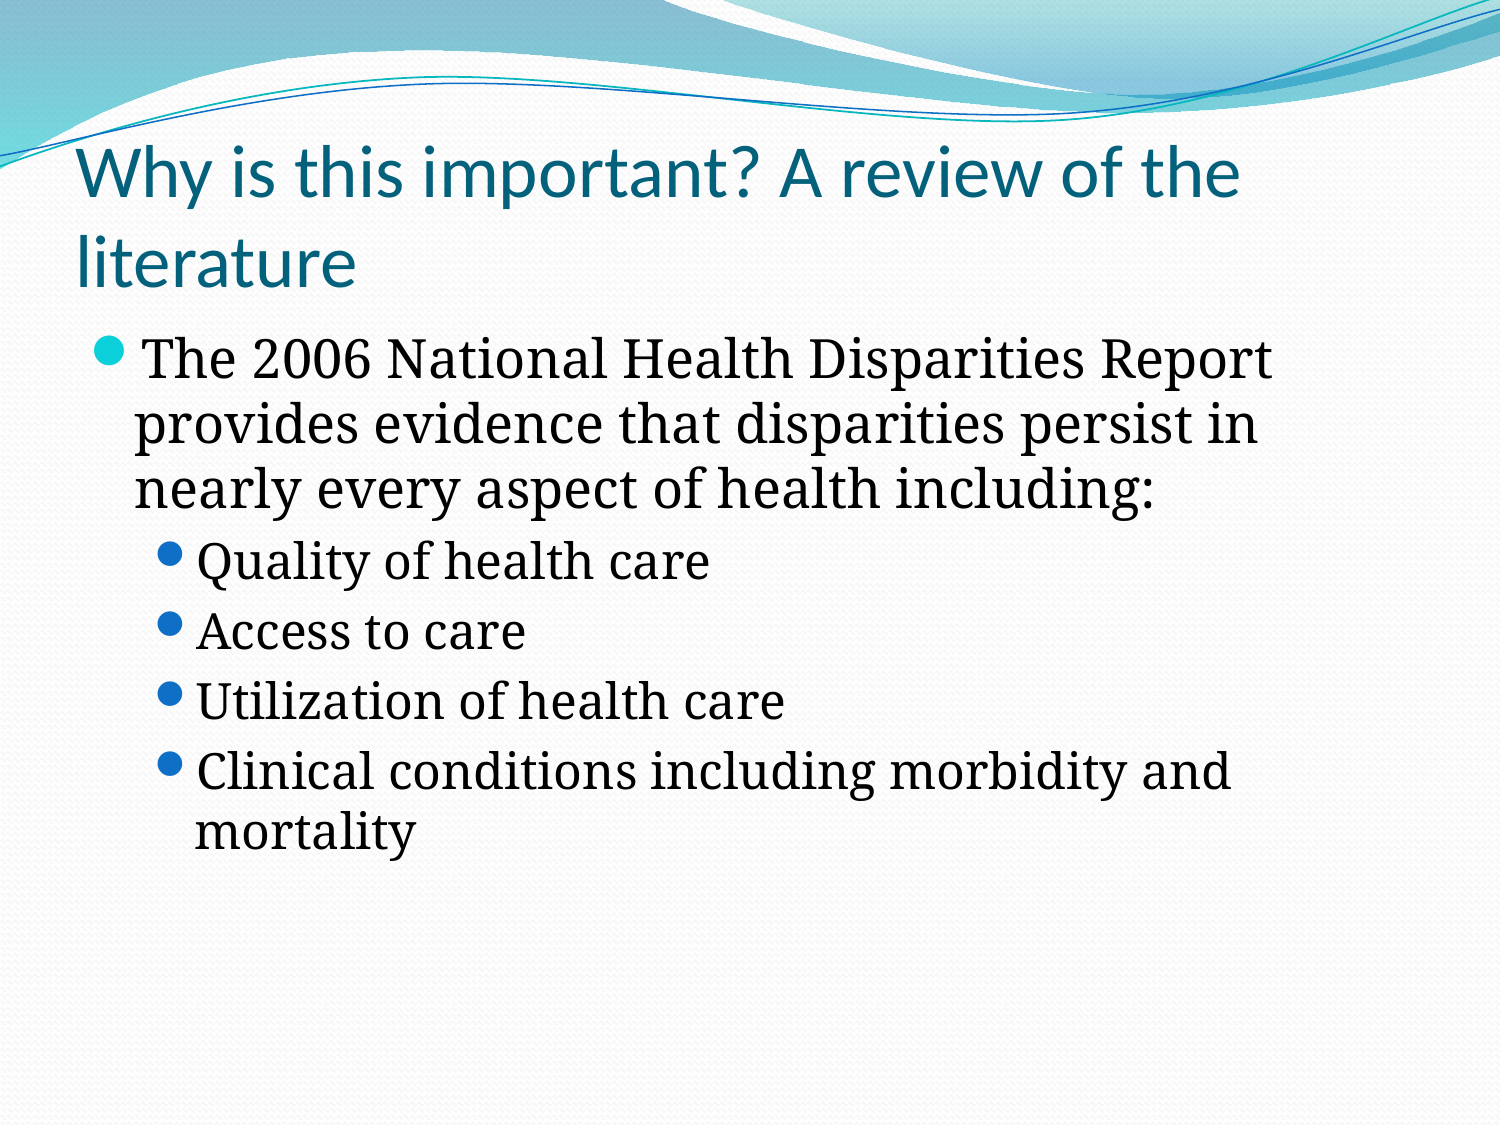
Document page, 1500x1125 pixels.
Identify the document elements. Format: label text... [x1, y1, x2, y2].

list The 2006 National Health Disparities Report provides evidence that disparities persist in nearly every aspect of health including: Quality of health care Access to care Utilization of health care Clinical conditions including morbidity and mortality [75, 317, 1425, 1038]
title Why is this important? A review of the literature [75, 115, 1425, 303]
